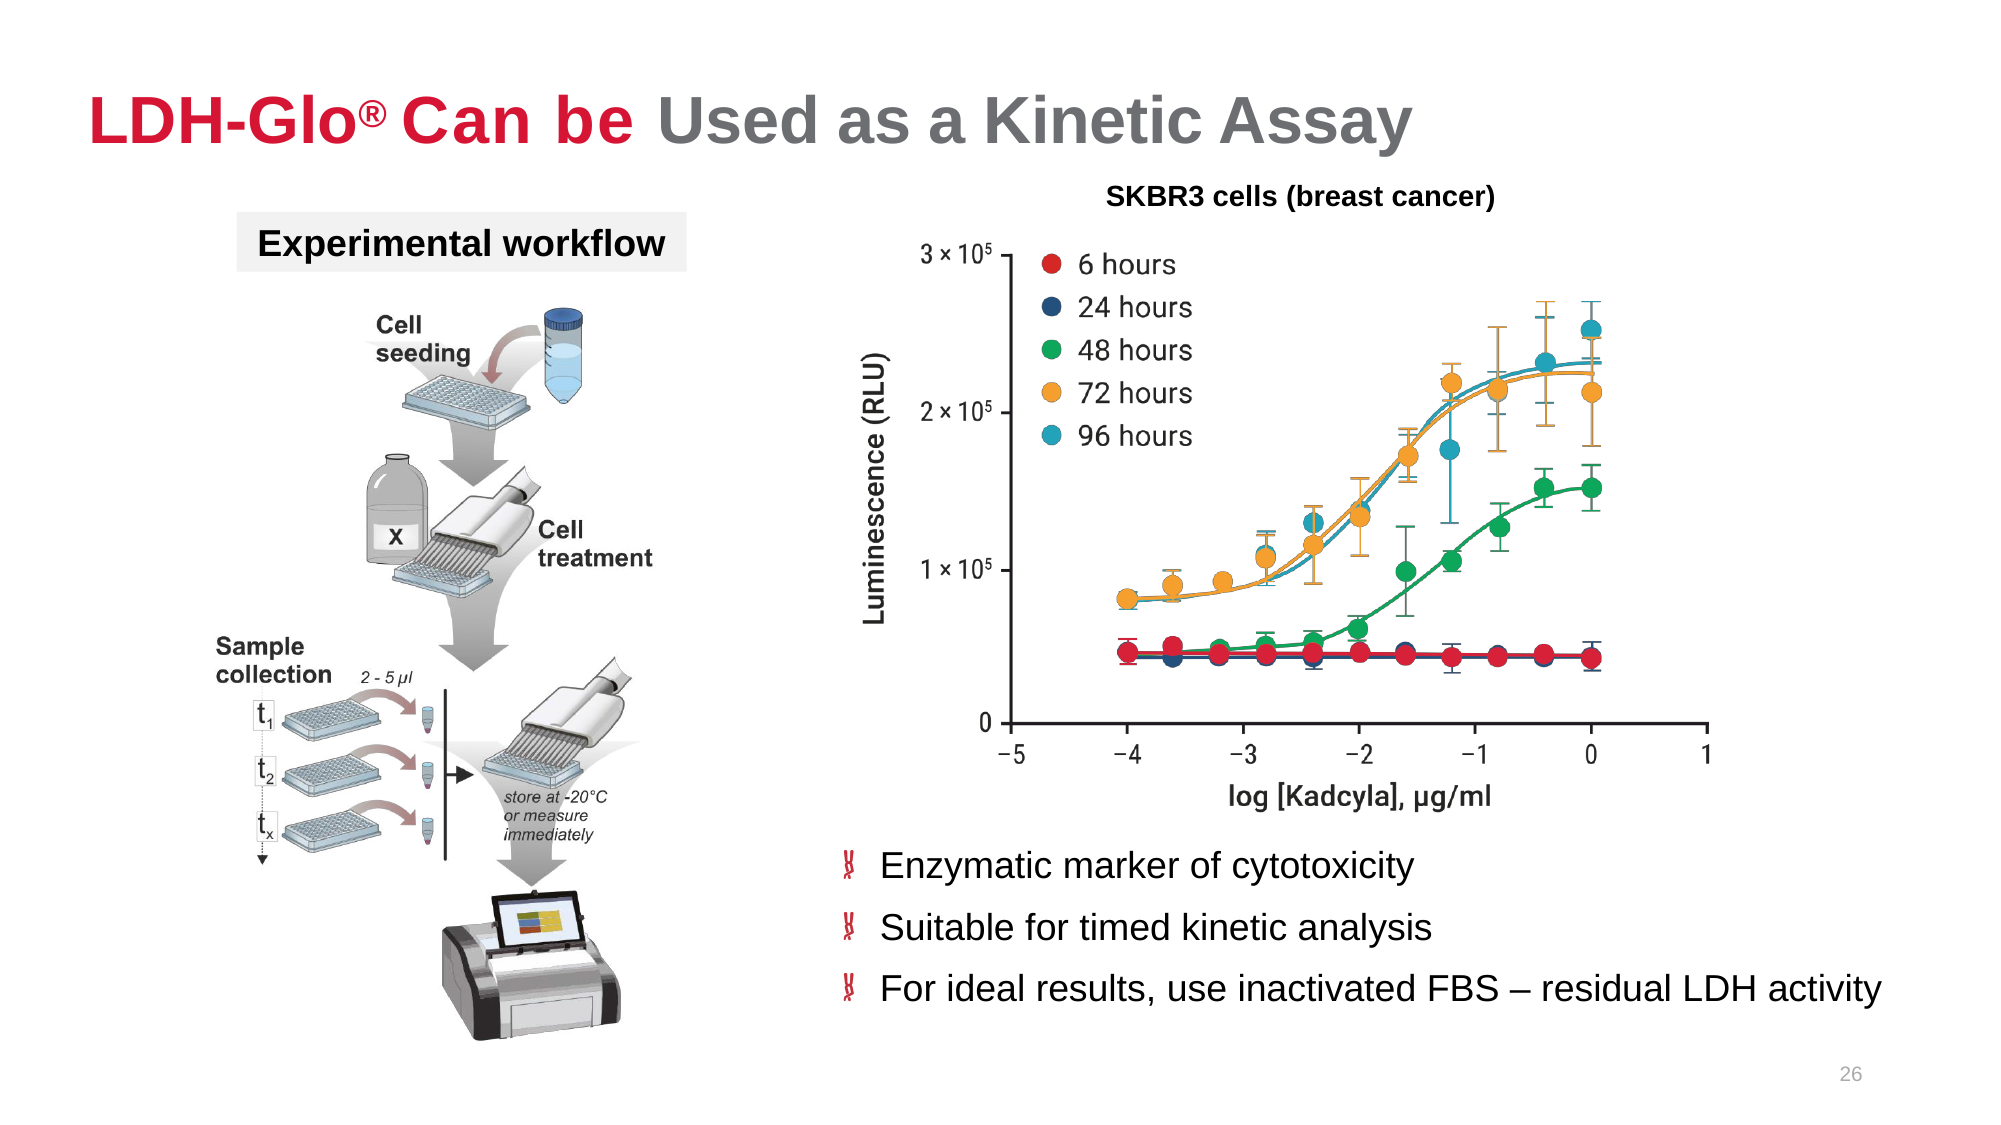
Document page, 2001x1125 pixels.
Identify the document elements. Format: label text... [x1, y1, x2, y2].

picture [842, 971, 867, 1003]
text_box [838, 232, 1730, 823]
slide_number 26 [1412, 1042, 1863, 1103]
title LDH-Glo® Can be Used as a Kinetic Assay [86, 22, 1914, 211]
picture [842, 848, 867, 881]
picture [842, 910, 867, 942]
text_box Experimental workflow [236, 211, 687, 272]
text_box Enzymatic marker of cytotoxicity Suitable for timed kinetic analysis For ideal results, use inactivated FBS – residual LDH activity [827, 839, 1998, 1123]
text_box [181, 280, 687, 1049]
